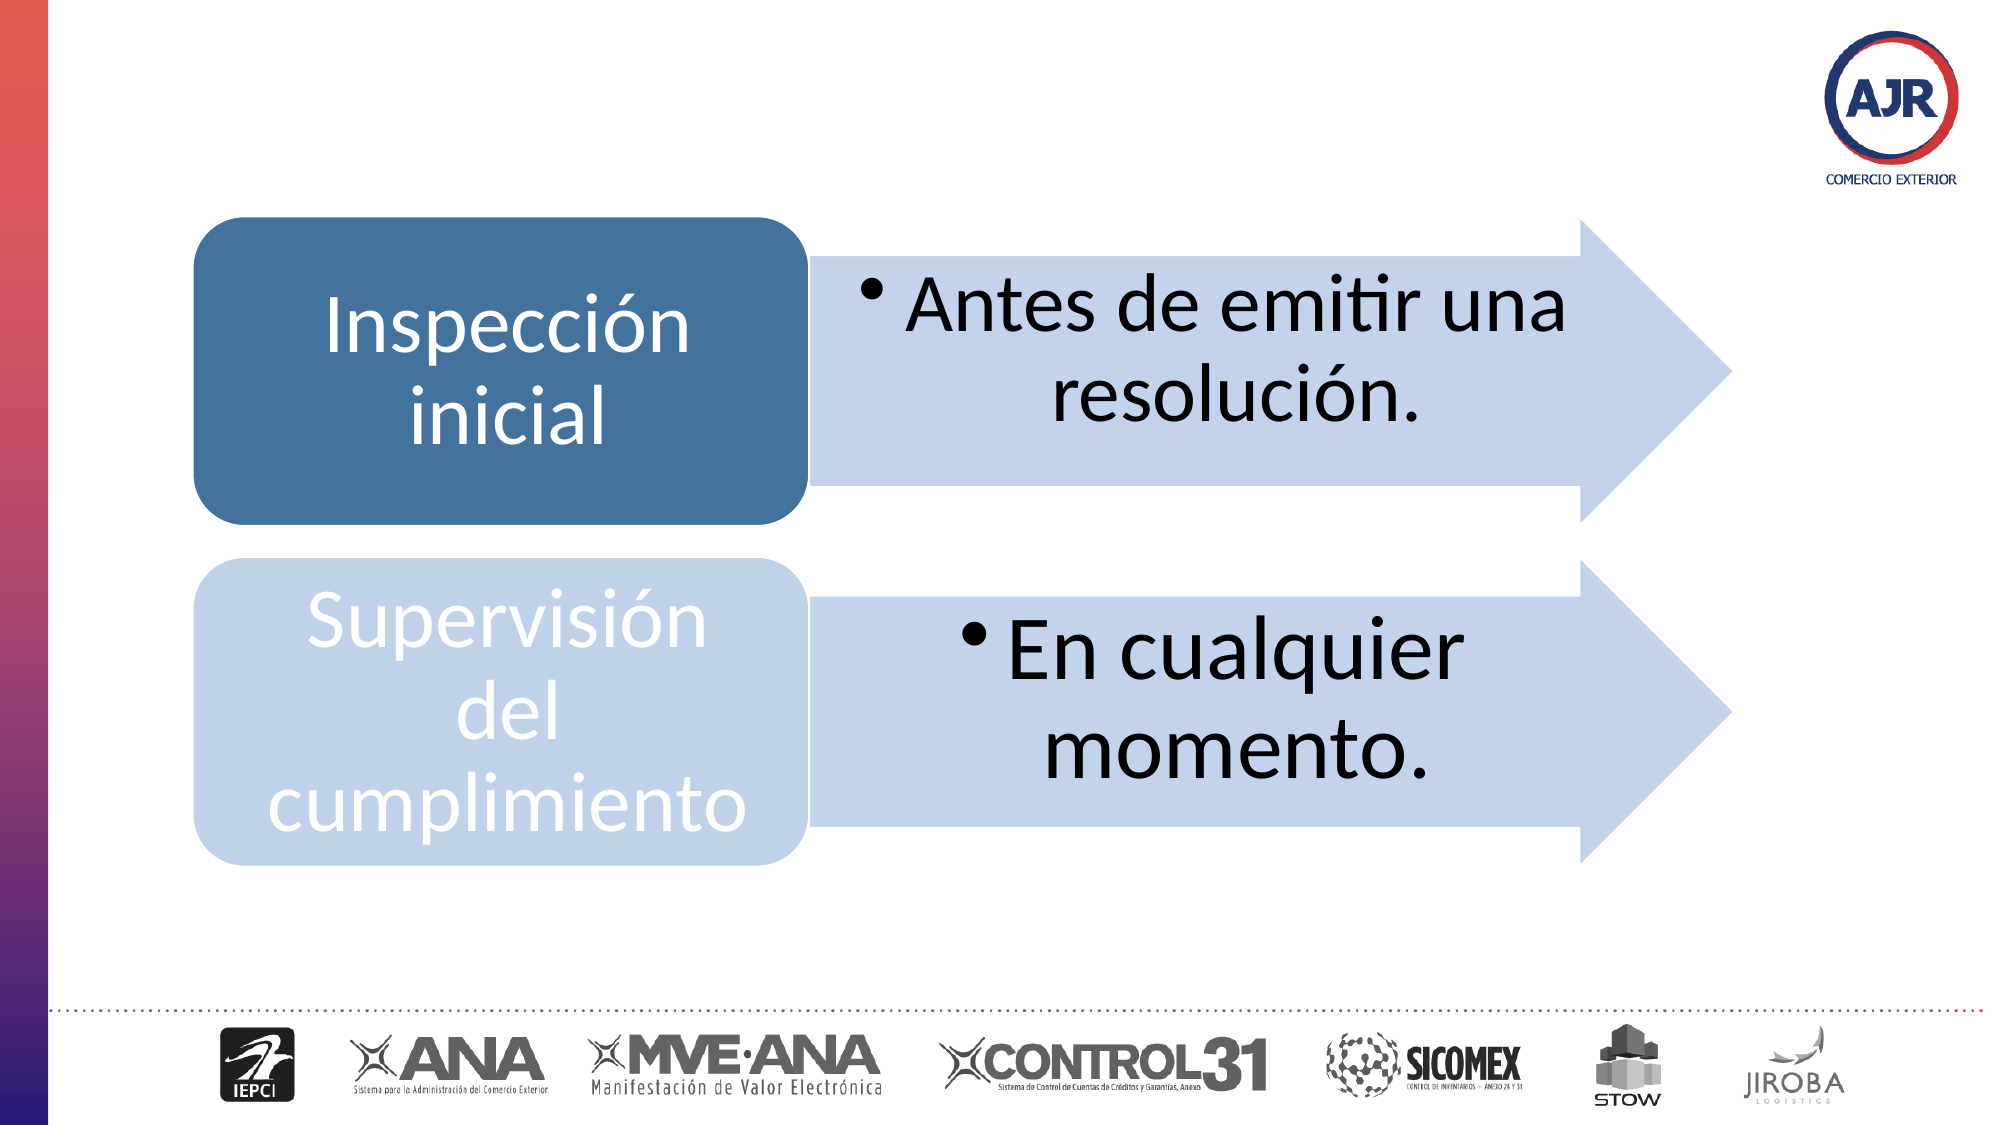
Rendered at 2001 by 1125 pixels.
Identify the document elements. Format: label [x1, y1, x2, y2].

list [192, 216, 1735, 867]
picture [0, 0, 1999, 1125]
